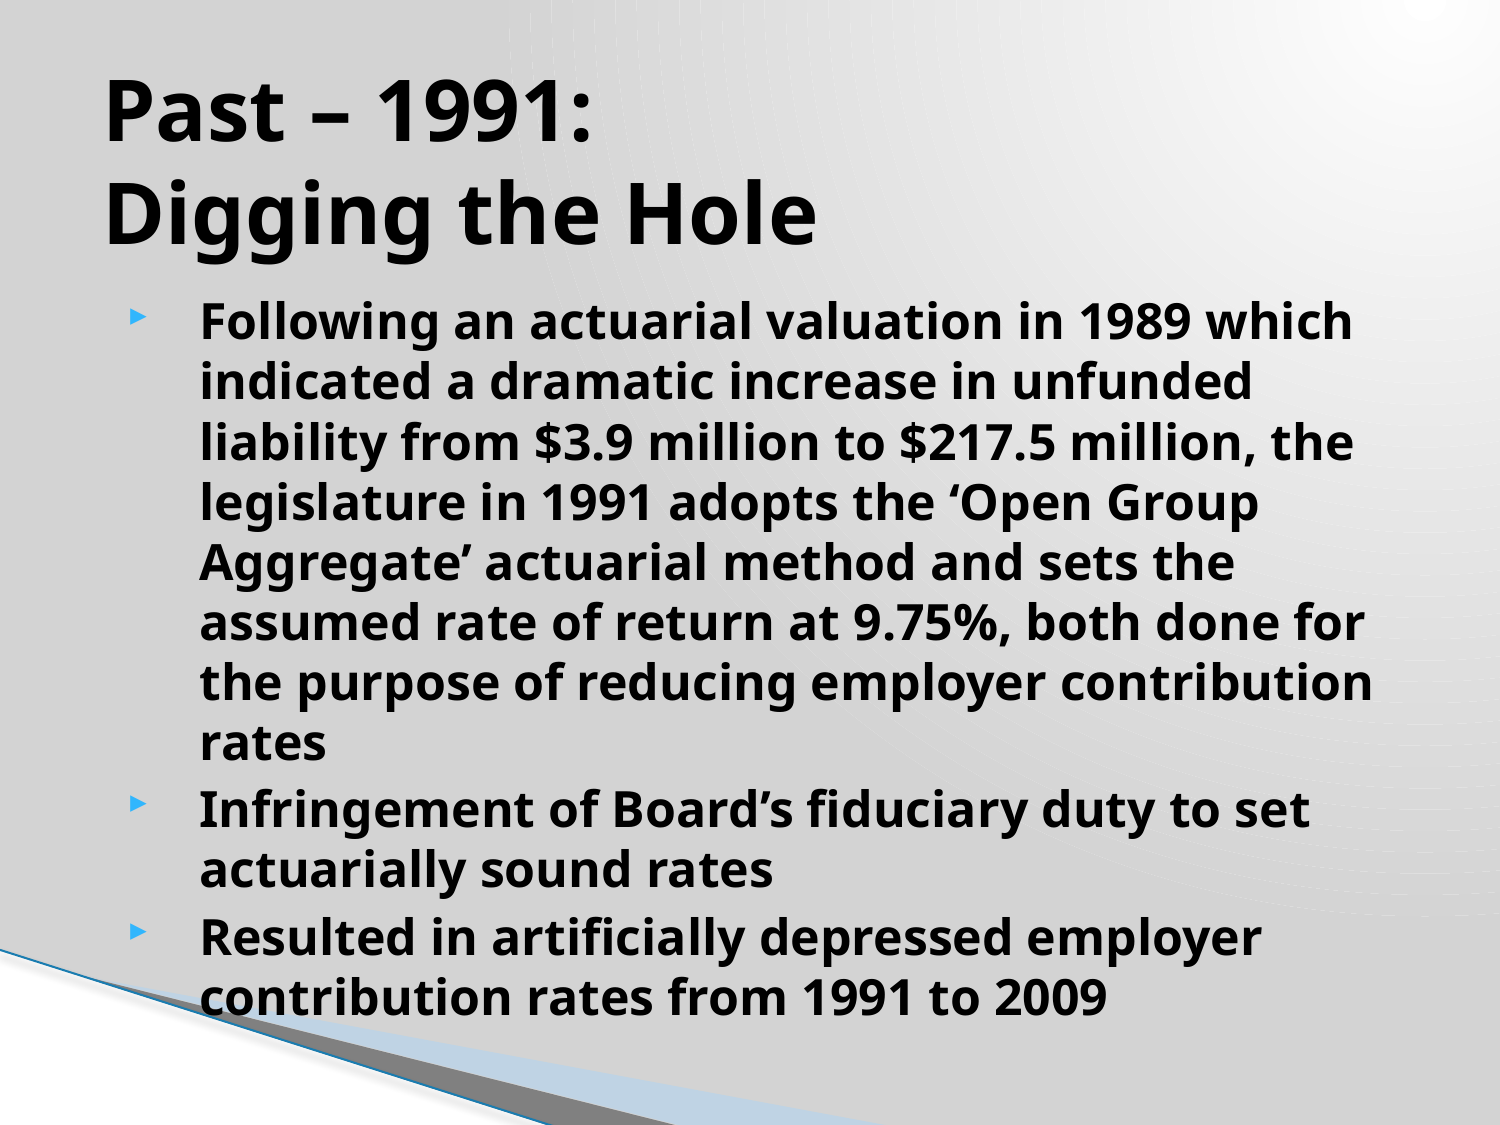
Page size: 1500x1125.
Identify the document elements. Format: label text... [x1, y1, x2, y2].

title Past – 1991: Digging the Hole [87, 29, 1438, 288]
list Following an actuarial valuation in 1989 which indicated a dramatic increase in unfunded liability from $3.9 million to $217.5 million, the legislature in 1991 adopts the ‘Open Group Aggregate’ actuarial method and sets the assumed rate of return at 9.75%, both done for the purpose of reducing employer contribution rates Infringement of Board’s fiduciary duty to set actuarially sound rates Resulted in artificially depressed employer contribution rates from 1991 to 2009 [112, 288, 1438, 1038]
